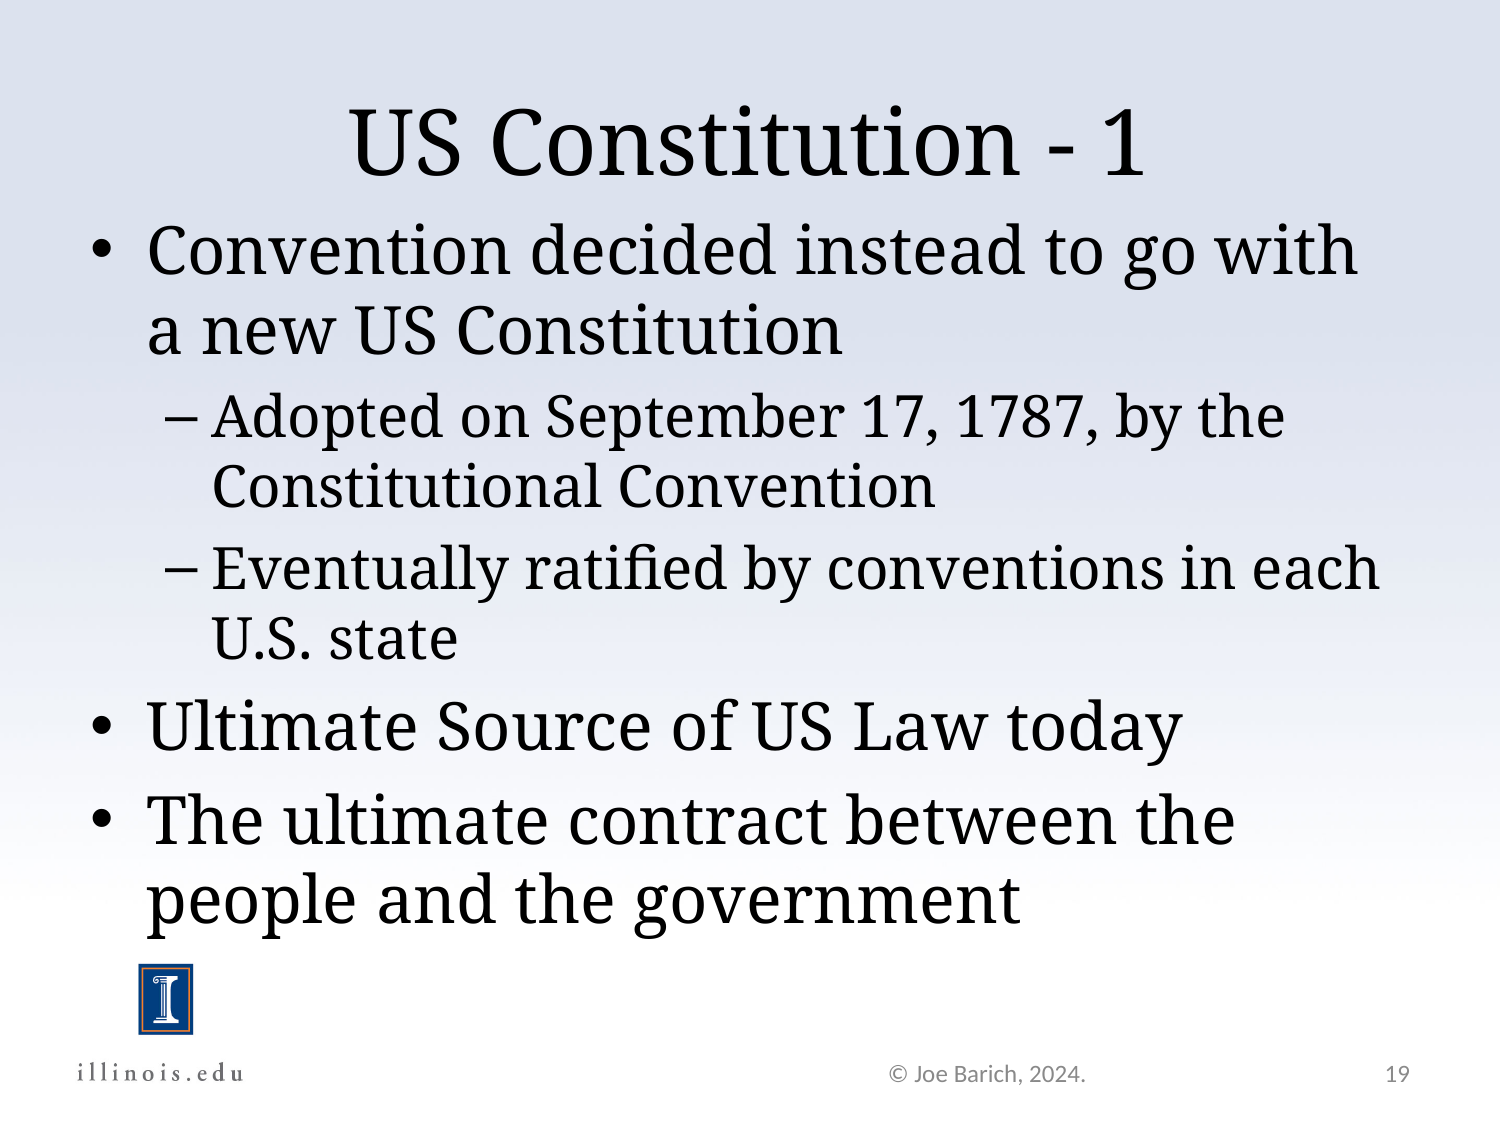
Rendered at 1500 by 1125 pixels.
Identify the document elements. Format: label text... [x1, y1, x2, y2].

footer © Joe Barich, 2024. [750, 1042, 1225, 1103]
title US Constitution - 1 [75, 45, 1425, 200]
slide_number 19 [1250, 1042, 1425, 1103]
list Convention decided instead to go with a new US Constitution Adopted on September 17, 1787, by the Constitutional Convention Eventually ratified by conventions in each U.S. state Ultimate Source of US Law today The ultimate contract between the people and the government [75, 200, 1425, 950]
picture [0, 0, 1500, 1125]
